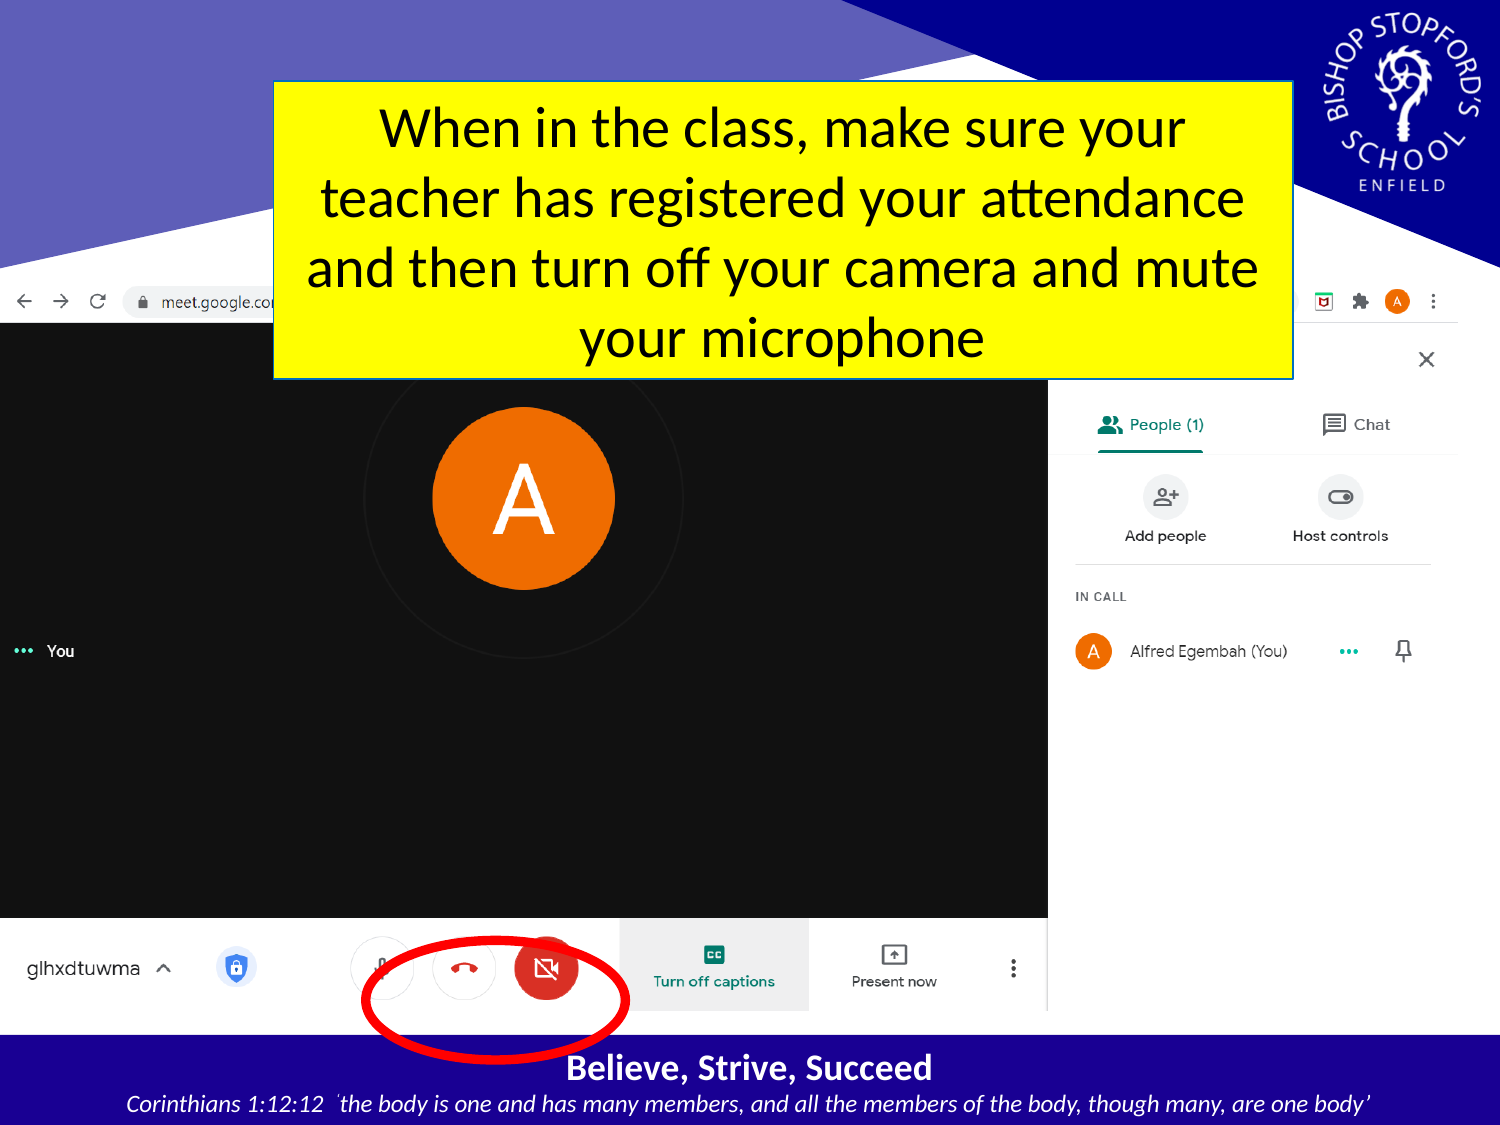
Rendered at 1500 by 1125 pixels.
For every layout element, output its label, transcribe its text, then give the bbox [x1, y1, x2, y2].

text_box Believe, Strive, Succeed Corinthians 1:12:12 ‘the body is one and has many members, and all the members of the body, though many, are one body’ [0, 1034, 1500, 1125]
picture [0, 283, 1459, 1011]
picture [1318, 6, 1486, 197]
text_box [841, 0, 1500, 268]
text_box [0, 0, 974, 269]
text_box [371, 1018, 620, 1060]
text_box When in the class, make sure your teacher has registered your attendance and then turn off your camera and mute your microphone [273, 81, 1293, 282]
